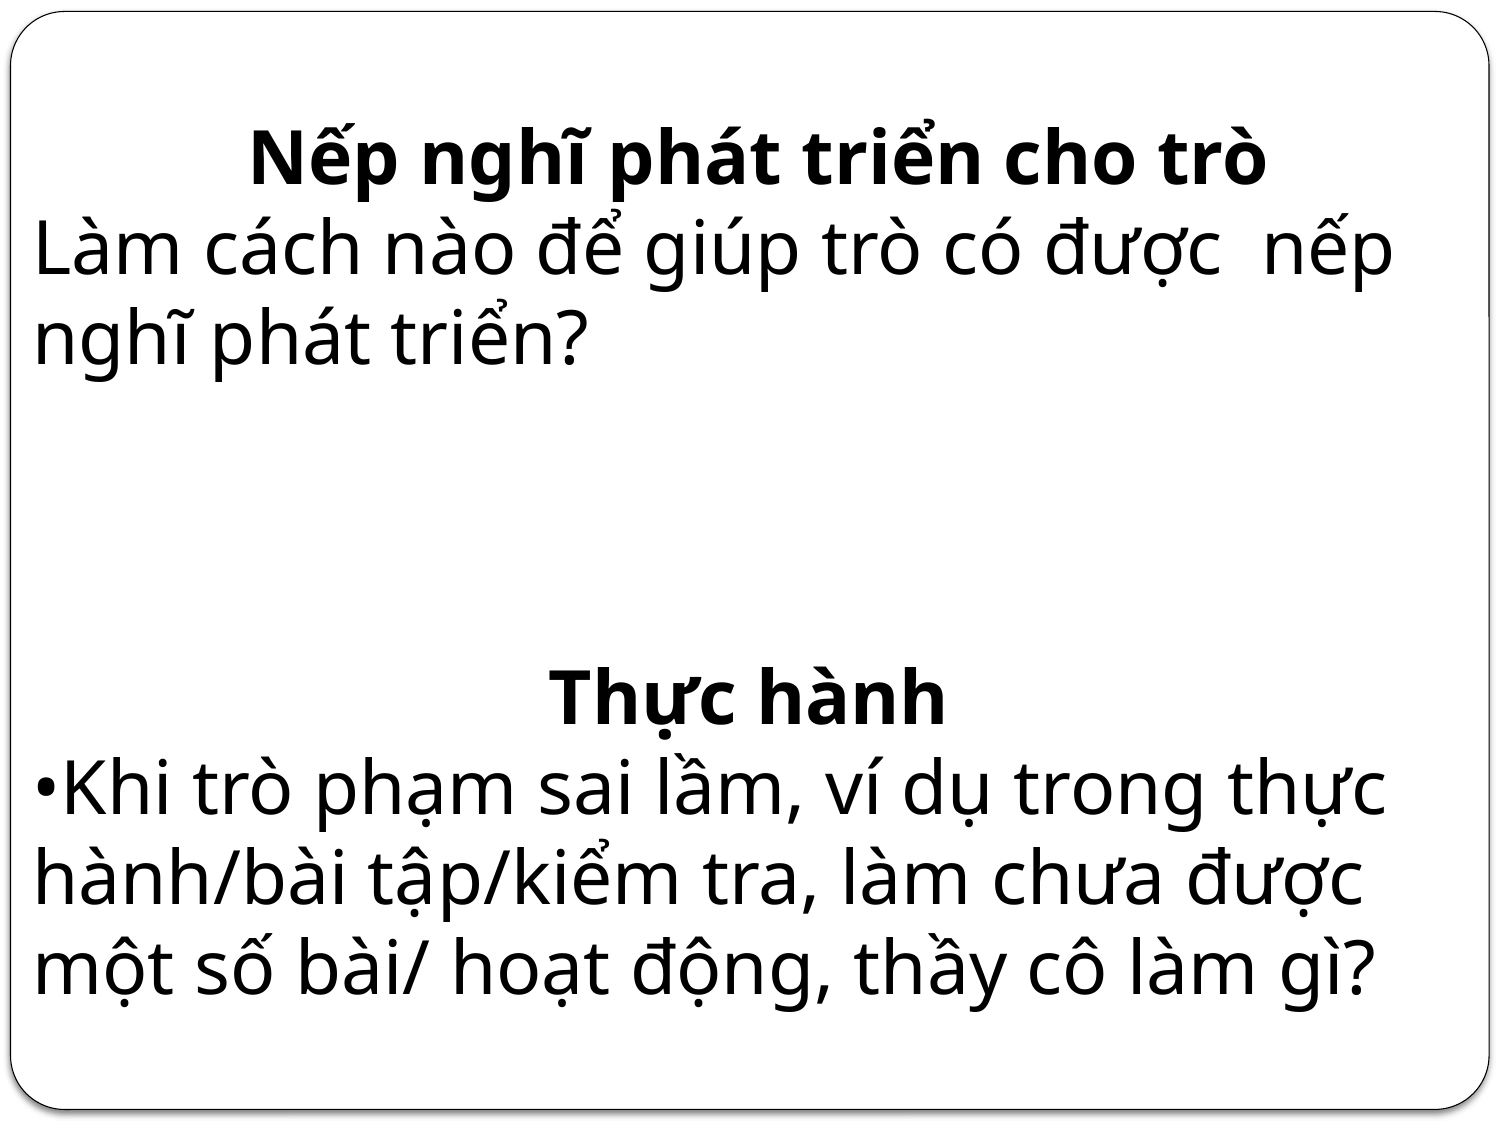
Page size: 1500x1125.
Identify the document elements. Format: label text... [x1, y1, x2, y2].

text_box Nếp nghĩ phát triển cho trò Làm cách nào để giúp trò có được nếp nghĩ phát triển? Thực hành •Khi trò phạm sai lầm, ví dụ trong thực hành/bài tập/kiểm tra, làm chưa được một số bài/ hoạt động, thầy cô làm gì? [17, 101, 1500, 1017]
